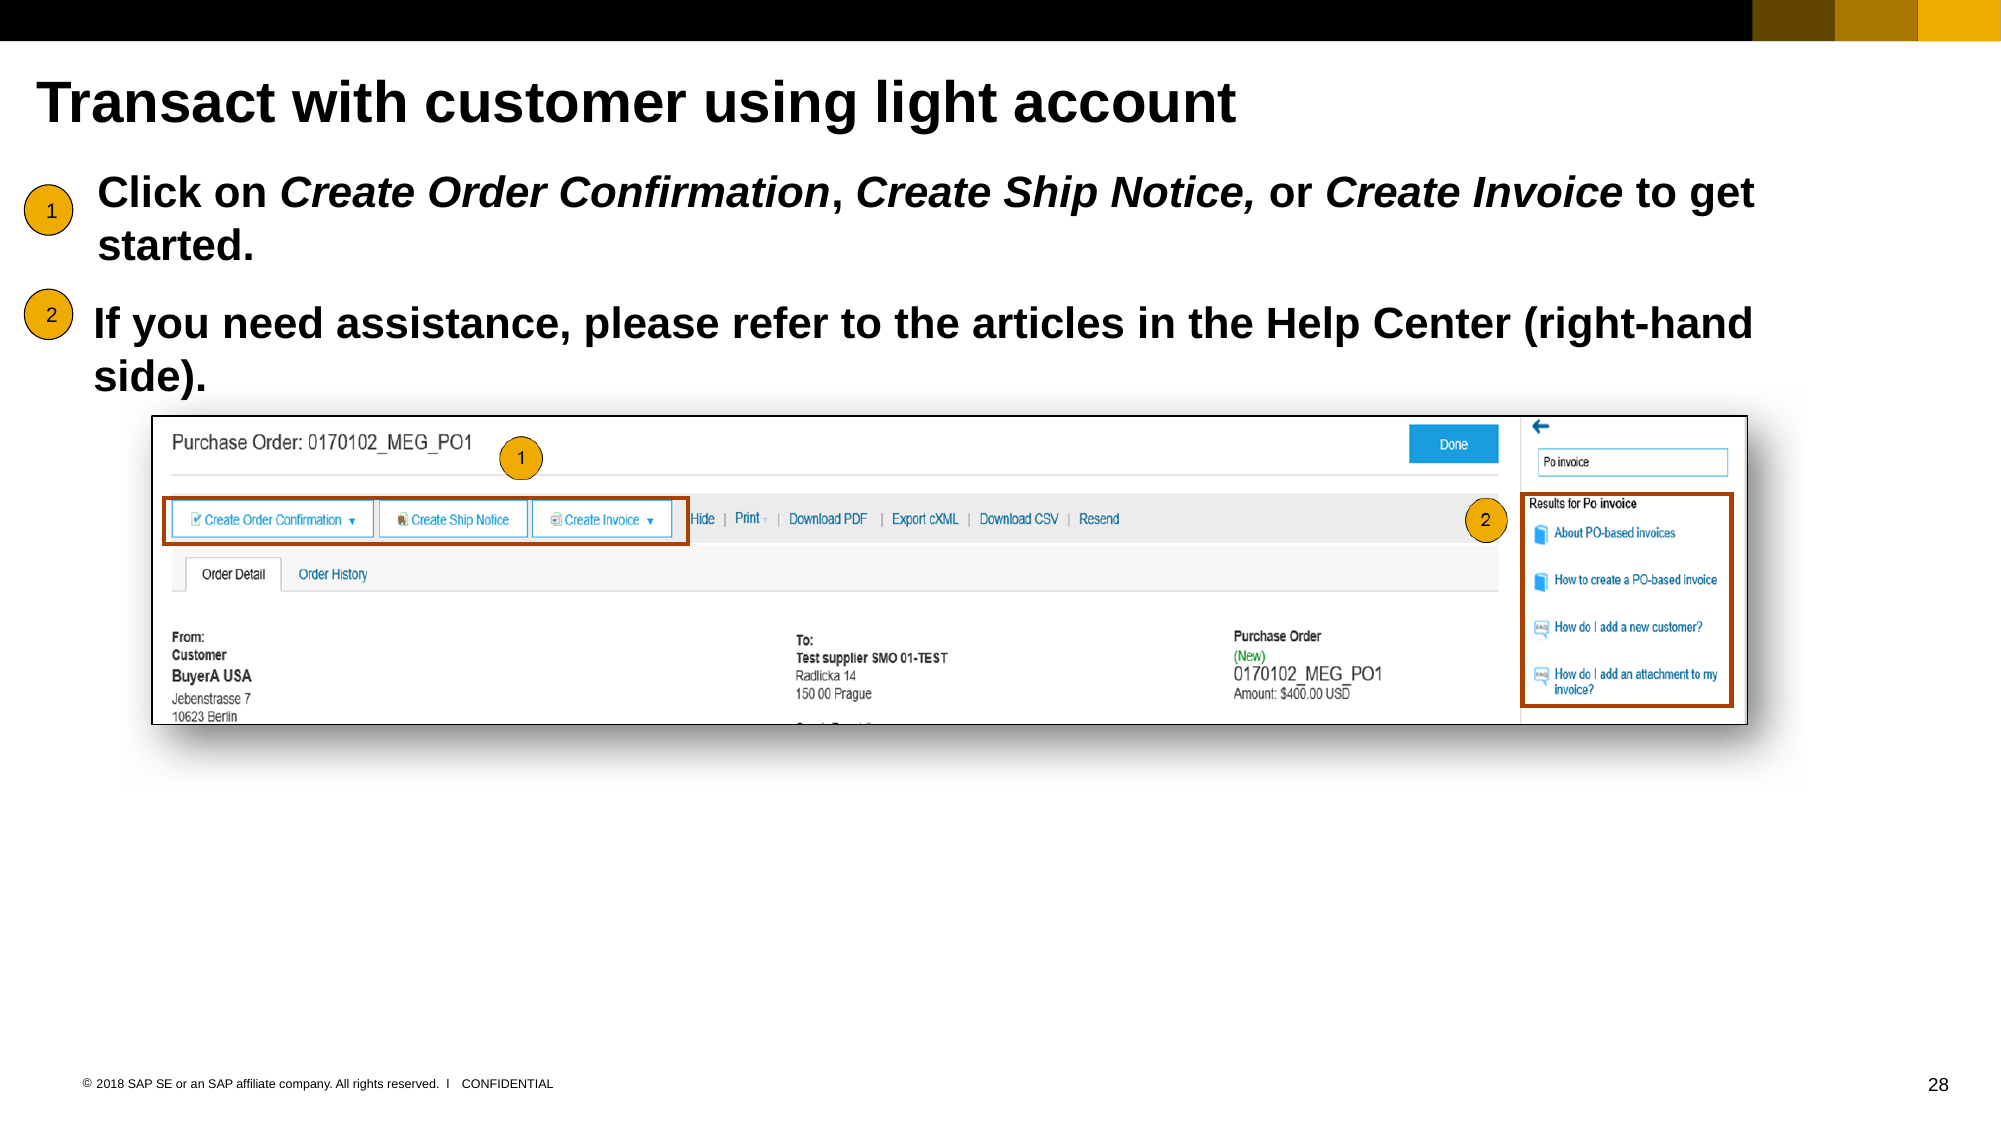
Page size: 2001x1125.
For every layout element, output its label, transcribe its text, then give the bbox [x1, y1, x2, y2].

text_box 1 [24, 184, 73, 236]
text_box 2 [24, 289, 73, 340]
picture [151, 415, 1748, 726]
text_box Transact with customer using light account [36, 52, 1874, 146]
text_box Click on Create Order Confirmation, Create Ship Notice, or Create Invoice to get started. [82, 150, 1906, 283]
text_box If you need assistance, please refer to the articles in the Help Center (right-hand side). [93, 294, 1850, 471]
